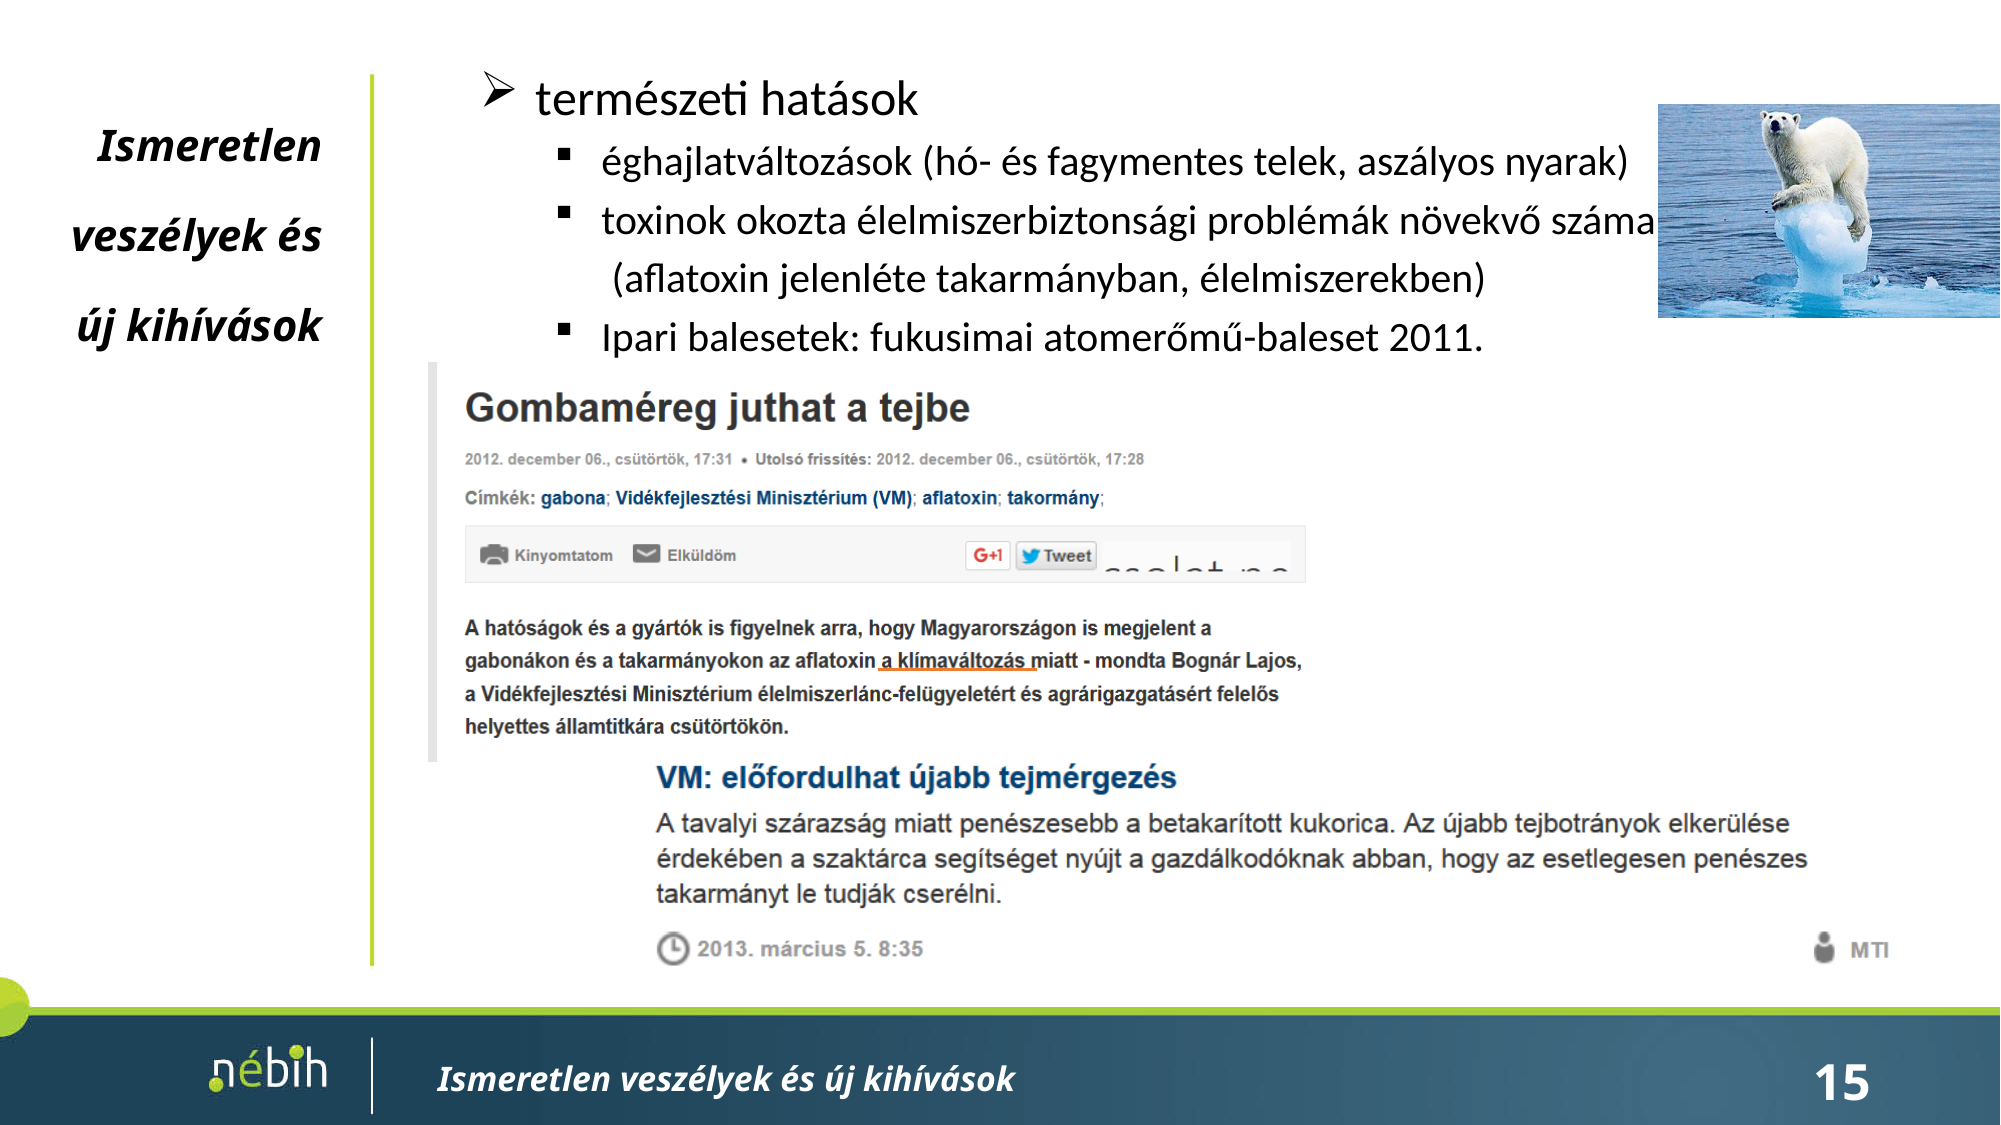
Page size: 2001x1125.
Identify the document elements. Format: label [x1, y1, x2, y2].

picture [0, 3, 2000, 1125]
text_box [428, 362, 1329, 763]
